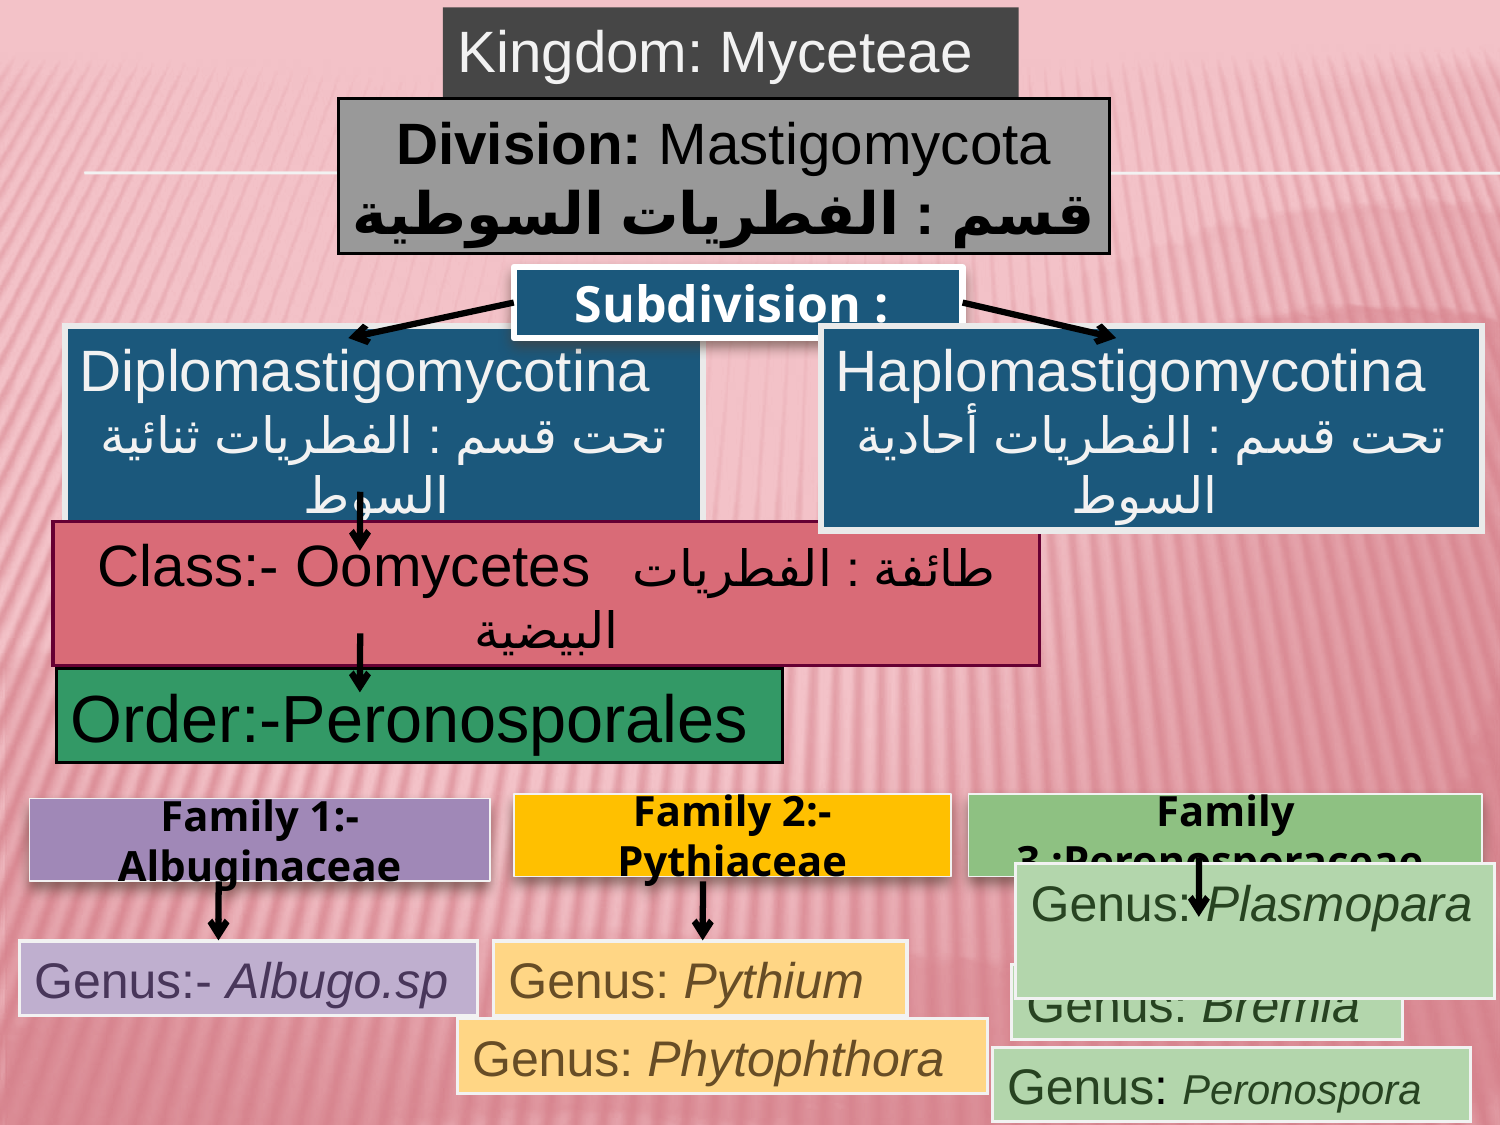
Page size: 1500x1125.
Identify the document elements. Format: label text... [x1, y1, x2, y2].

text_box Haplomastigomycotina تحت قسم : الفطريات أحادية السوط [820, 325, 1483, 531]
text_box Genus: Bremia [1011, 964, 1403, 1040]
text_box Genus: Pythium [493, 940, 907, 1016]
text_box Family 1:-Albuginaceae [29, 798, 491, 882]
text_box Diplomastigomycotina تحت قسم : الفطريات ثنائية السوط [64, 325, 703, 521]
text_box Kingdom: Myceteae [442, 7, 1019, 98]
text_box Genus: Plasmopara [1015, 863, 1495, 999]
text_box Subdivision : [511, 264, 966, 341]
text_box Family 3 :Peronosporaceae [968, 793, 1483, 877]
text_box Family 2:-Pythiaceae [513, 793, 952, 877]
text_box Genus: Peronospora [992, 1047, 1471, 1122]
text_box Genus: Phytophthora [457, 1018, 988, 1094]
text_box Division: Mastigomycota قسم : الفطريات السوطية [338, 98, 1110, 254]
text_box Genus:- Albugo.sp [19, 940, 478, 1016]
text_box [962, 302, 1117, 339]
text_box Class:- Oomycetes طائفة : الفطريات البيضية [53, 521, 1040, 666]
text_box Order:-Peronosporales [56, 667, 783, 763]
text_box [347, 302, 514, 339]
